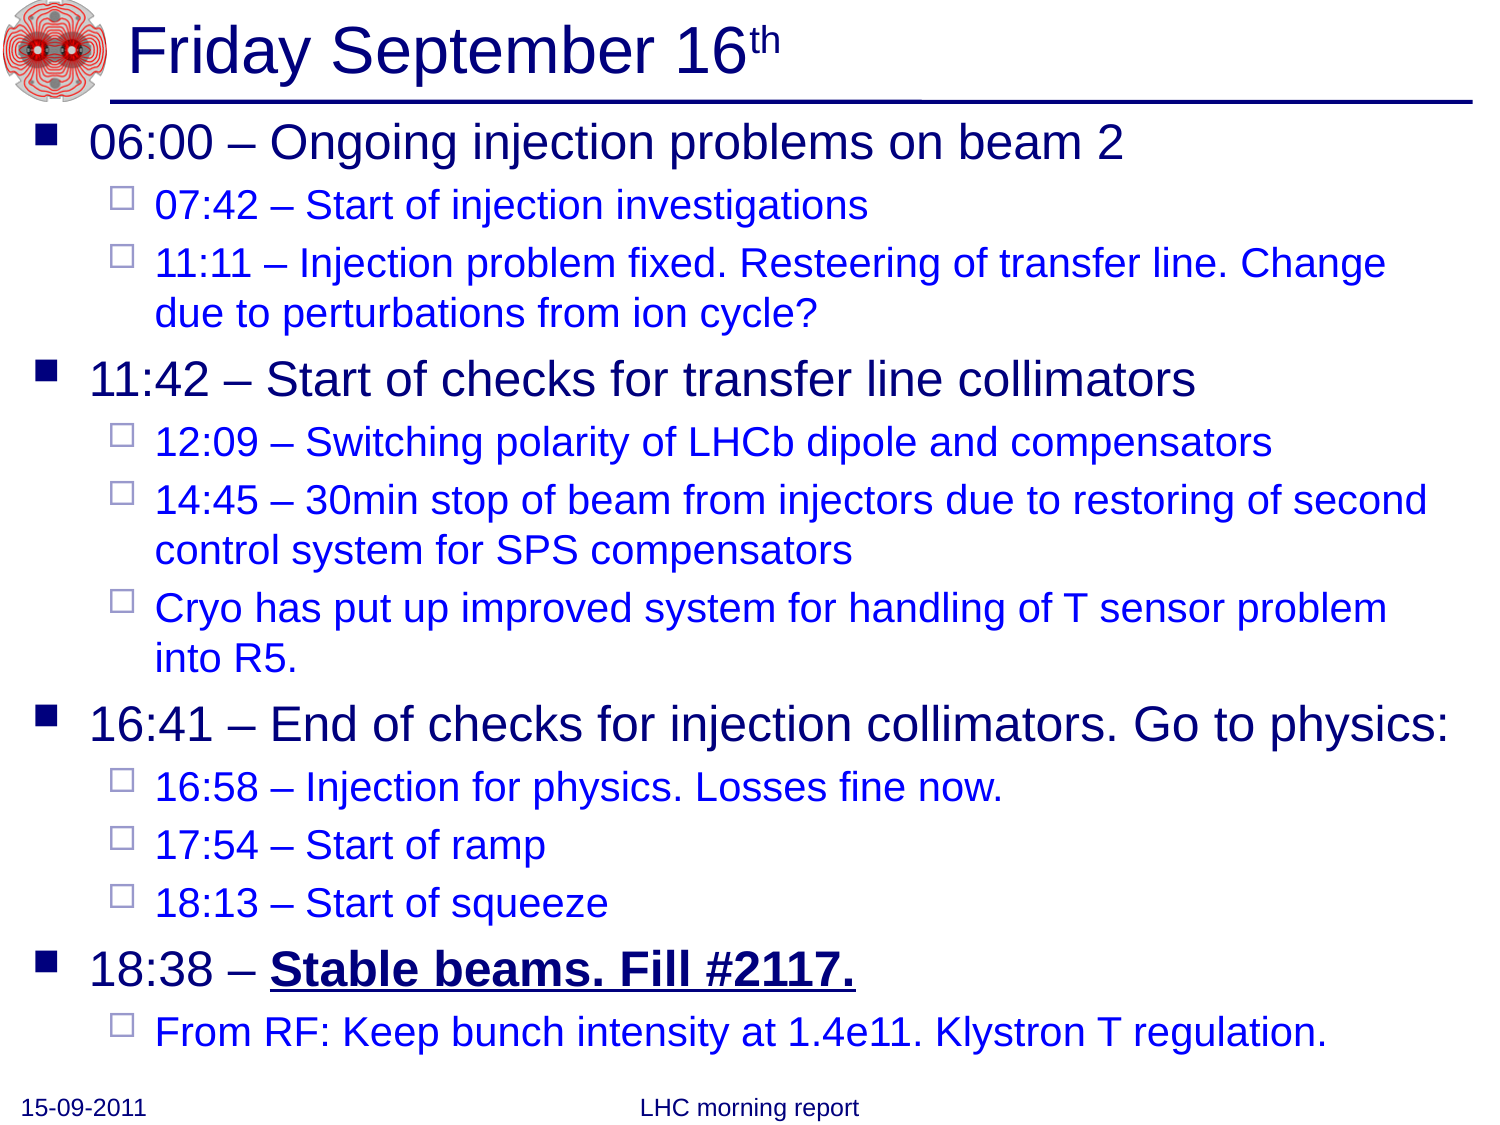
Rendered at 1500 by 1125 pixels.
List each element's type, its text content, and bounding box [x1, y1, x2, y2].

footer LHC morning report [512, 1087, 988, 1125]
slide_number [5, 1085, 356, 1125]
picture [0, 0, 108, 103]
title Friday September 16th [111, 3, 1463, 91]
list 06:00 – Ongoing injection problems on beam 2 07:42 – Start of injection investigations 11:11 – Injection problem fixed. Resteering of transfer line. Change due to perturbations from ion cycle? 11:42 – Start of checks for transfer line collimators 12:09 – Switching polarity of LHCb dipole and compensators 14:45 – 30min stop of beam from injectors due to restoring of second control system for SPS compensators Cryo has put up improved system for handling of T sensor problem into R5. 16:41 – End of checks for injection collimators. Go to physics: 16:58 – Injection for physics. Losses fine now. 17:54 – Start of ramp 18:13 – Start of squeeze 18:38 – Stable beams. Fill #2117. From RF: Keep bunch intensity at 1.4e11. Klystron T regulation. [17, 101, 1477, 1095]
